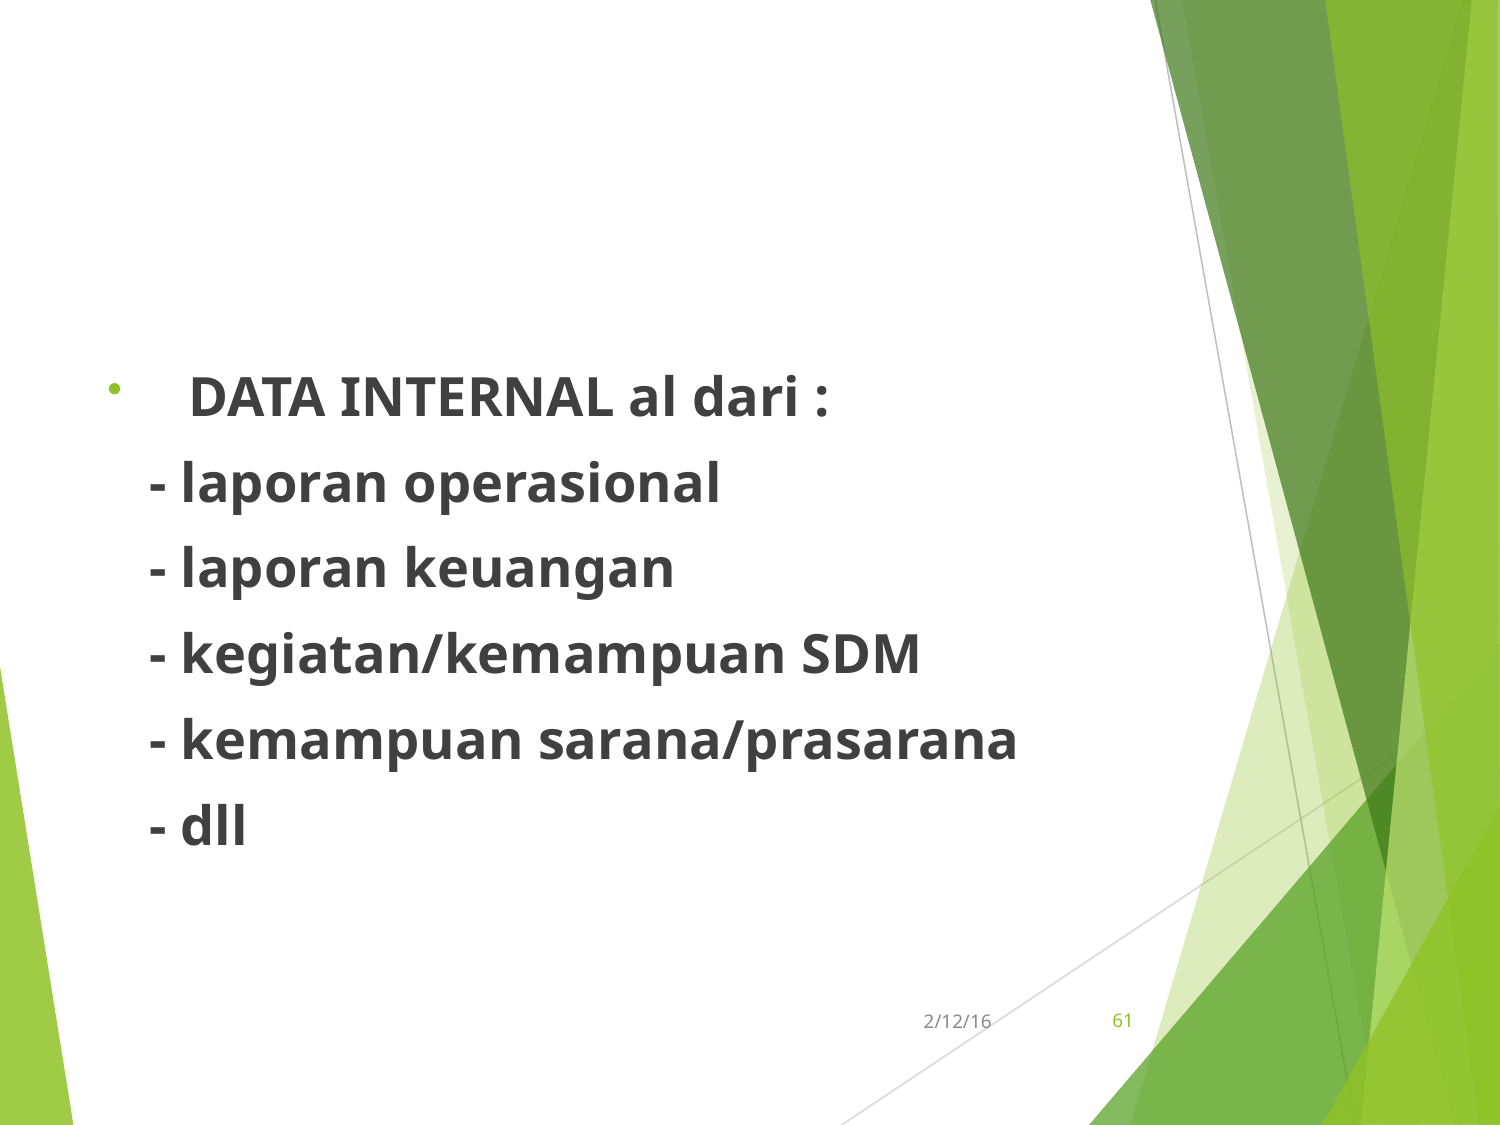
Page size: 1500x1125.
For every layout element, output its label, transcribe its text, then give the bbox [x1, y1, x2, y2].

text_box 2/12/16 [886, 1002, 999, 1040]
list DATA INTERNAL al dari : - laporan operasional - laporan keuangan - kegiatan/kemampuan SDM - kemampuan sarana/prasarana - dll [99, 353, 1142, 992]
slide_number 61 [1103, 1001, 1142, 1041]
